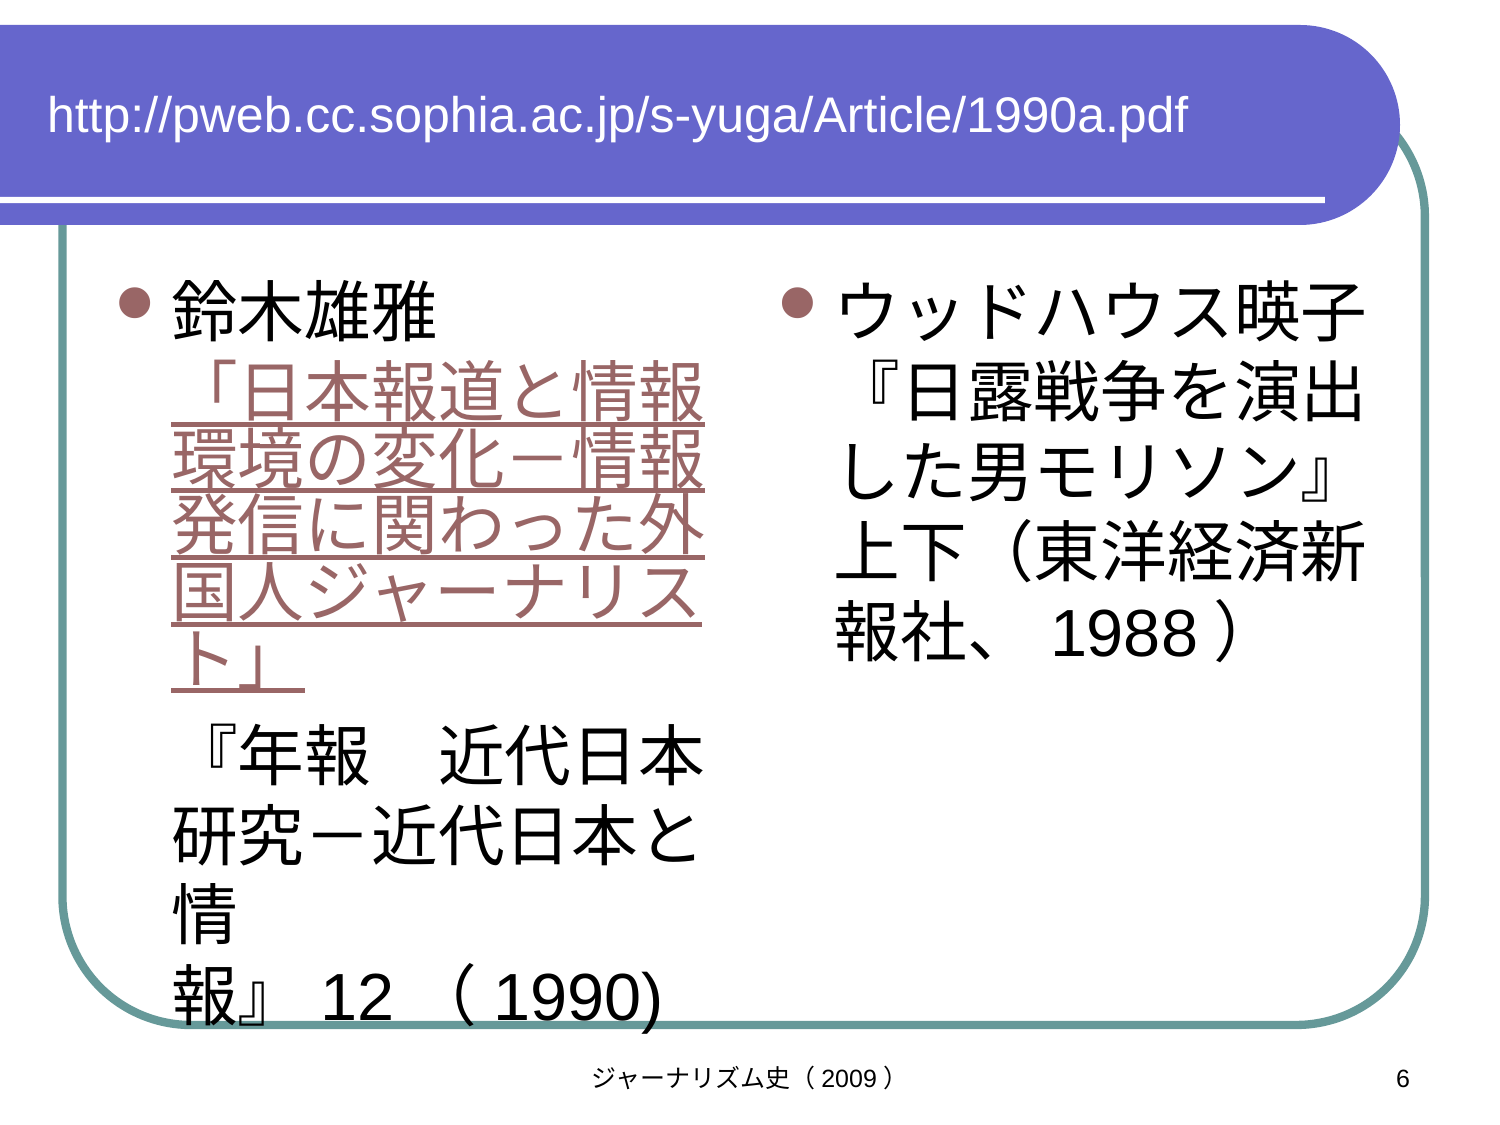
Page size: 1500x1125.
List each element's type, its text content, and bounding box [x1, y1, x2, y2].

list ウッドハウス暎子『日露戦争を演出した男モリソン』上下（東洋経済新報社、1988） [762, 262, 1400, 988]
list 鈴木雄雅「日本報道と情報環境の変化－情報発信に関わった外国人ジャーナリスト」『年報 近代日本研究－近代日本と情報』12（1990) [99, 262, 738, 988]
footer ジャーナリズム史（2009） [512, 1024, 988, 1101]
slide_number 6 [1074, 1024, 1426, 1101]
title http://pweb.cc.sophia.ac.jp/s-yuga/Article/1990a.pdf [32, 37, 1347, 188]
